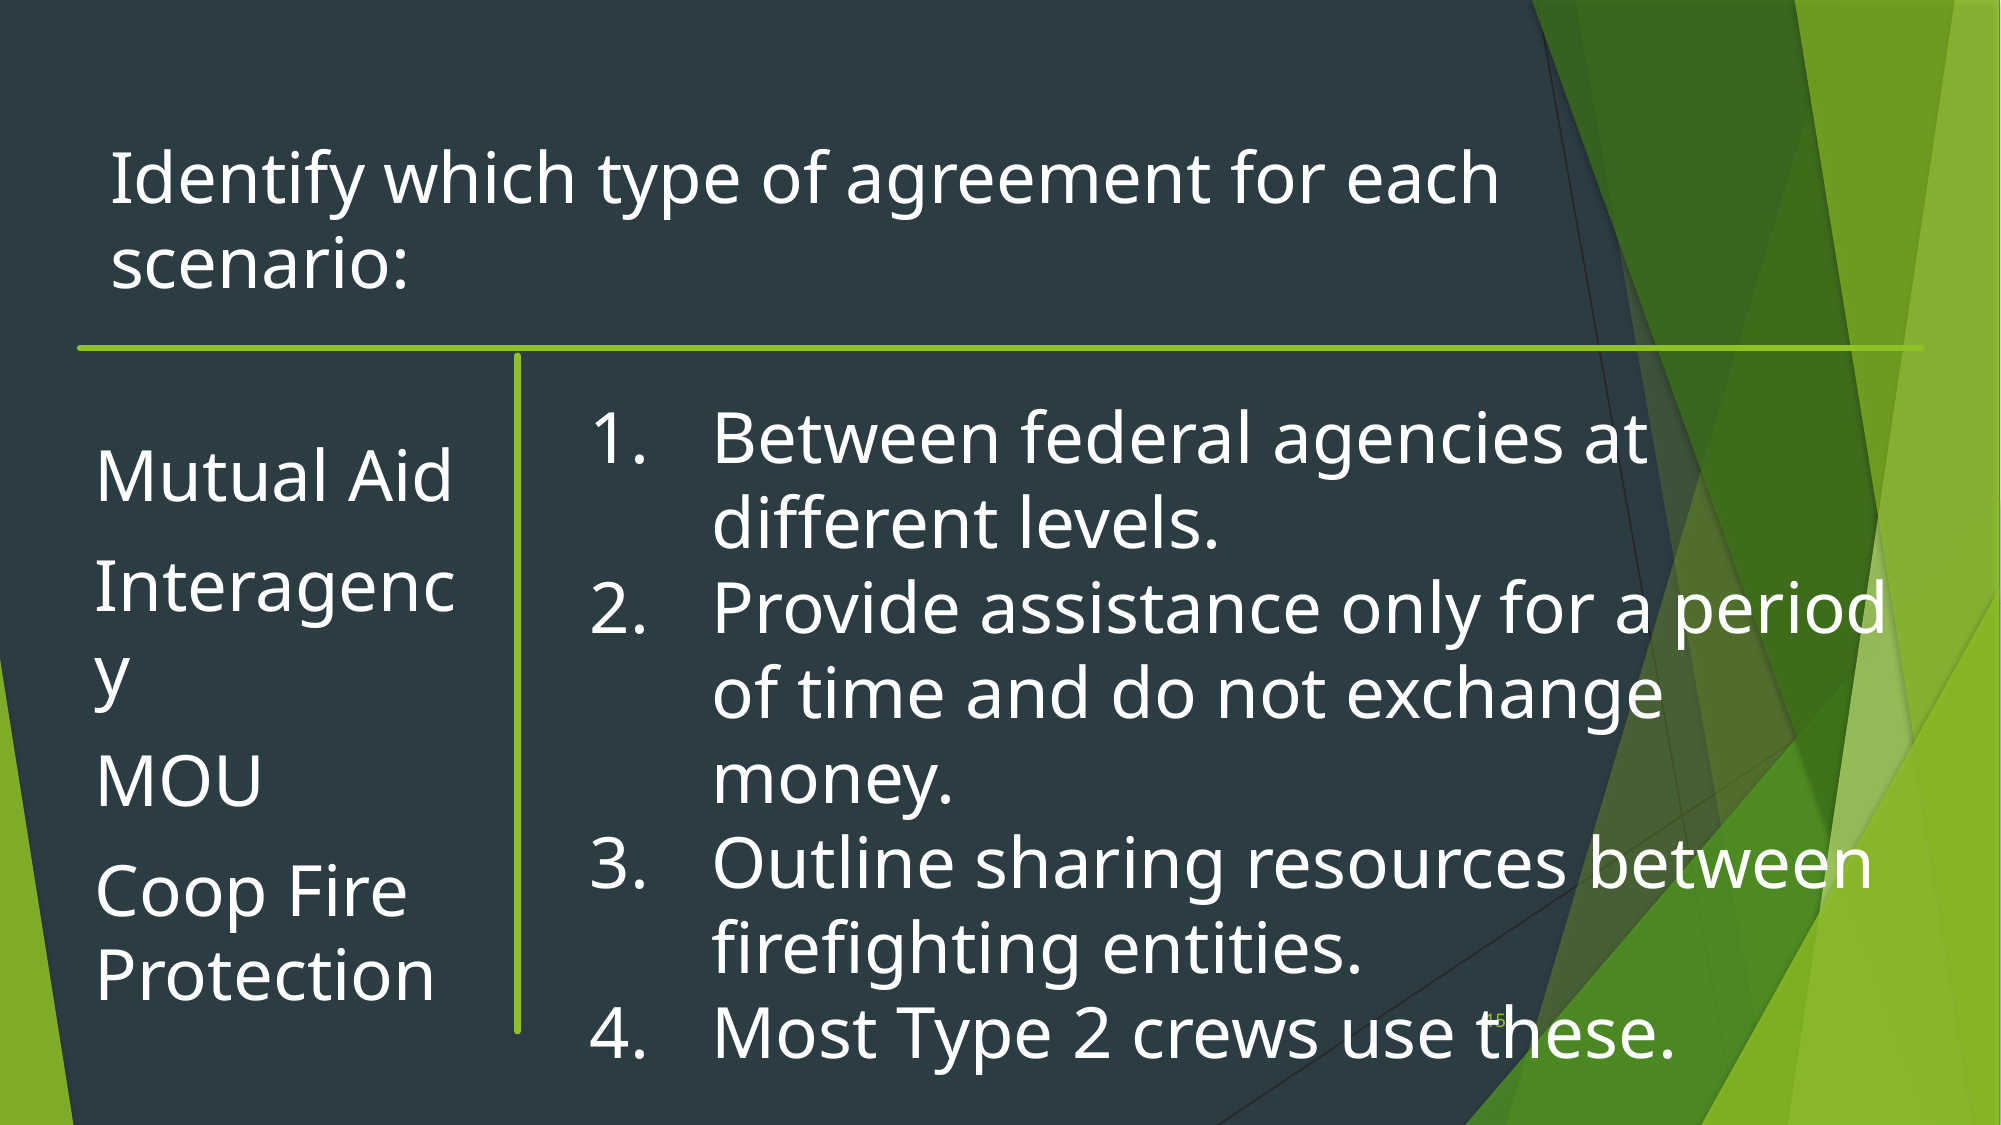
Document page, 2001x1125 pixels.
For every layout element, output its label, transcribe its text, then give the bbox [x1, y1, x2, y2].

list Identify which type of agreement for each scenario: [94, 125, 1725, 259]
text_box Mutual Aid Interagency MOU Coop Fire Protection [79, 423, 495, 1023]
text_box Between federal agencies at different levels. Provide assistance only for a period of time and do not exchange money. Outline sharing resources between firefighting entities. Most Type 2 crews use these. [575, 385, 1921, 1080]
